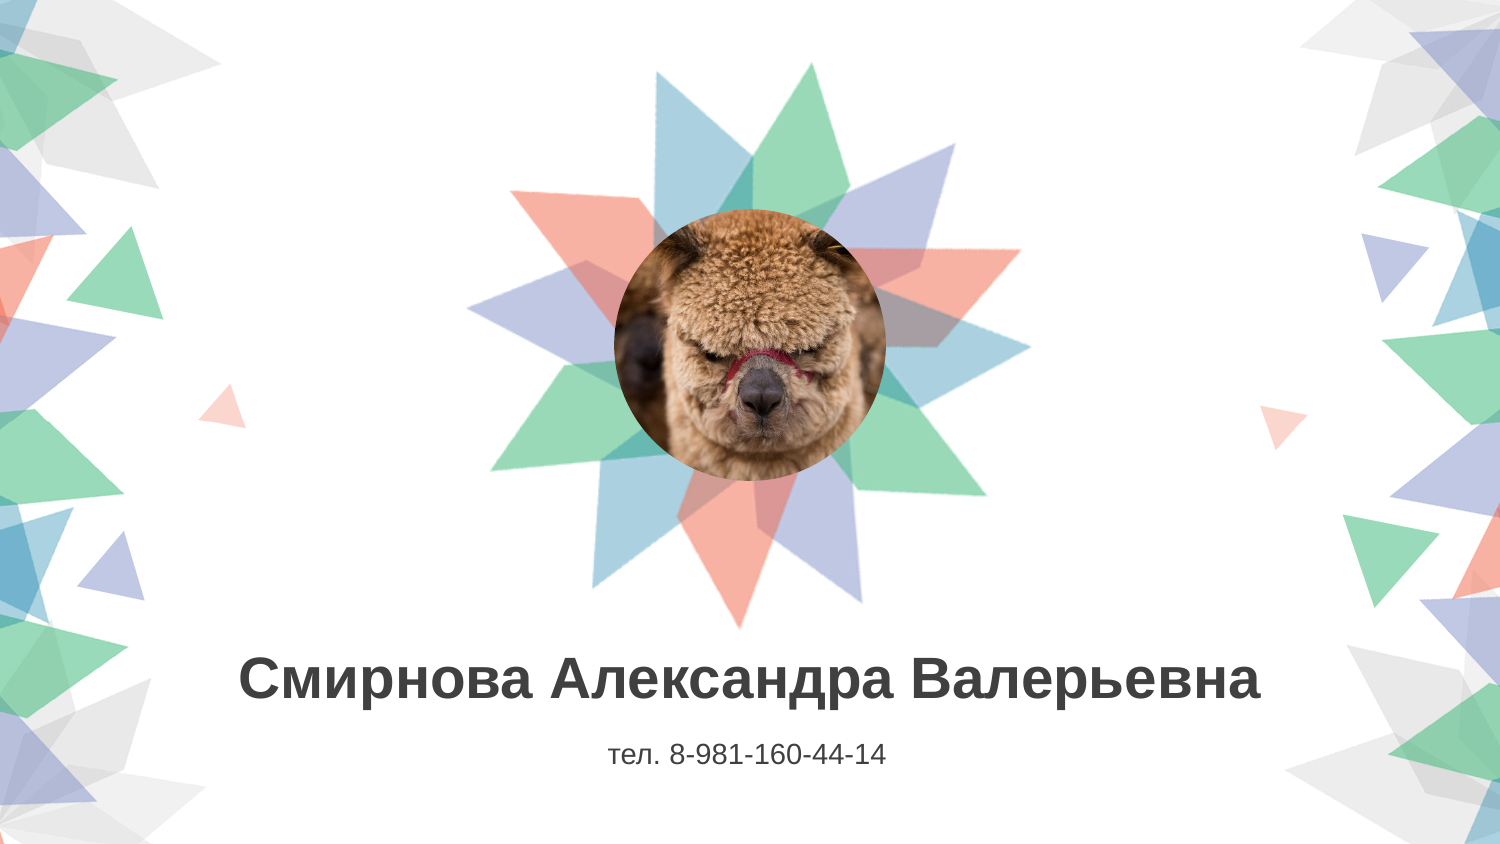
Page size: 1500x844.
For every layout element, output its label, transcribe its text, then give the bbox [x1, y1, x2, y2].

picture [0, 0, 1500, 844]
list тел. 8-981-160-44-14 [464, 728, 1031, 777]
list Смирнова Александра Валерьевна [147, 628, 1353, 723]
